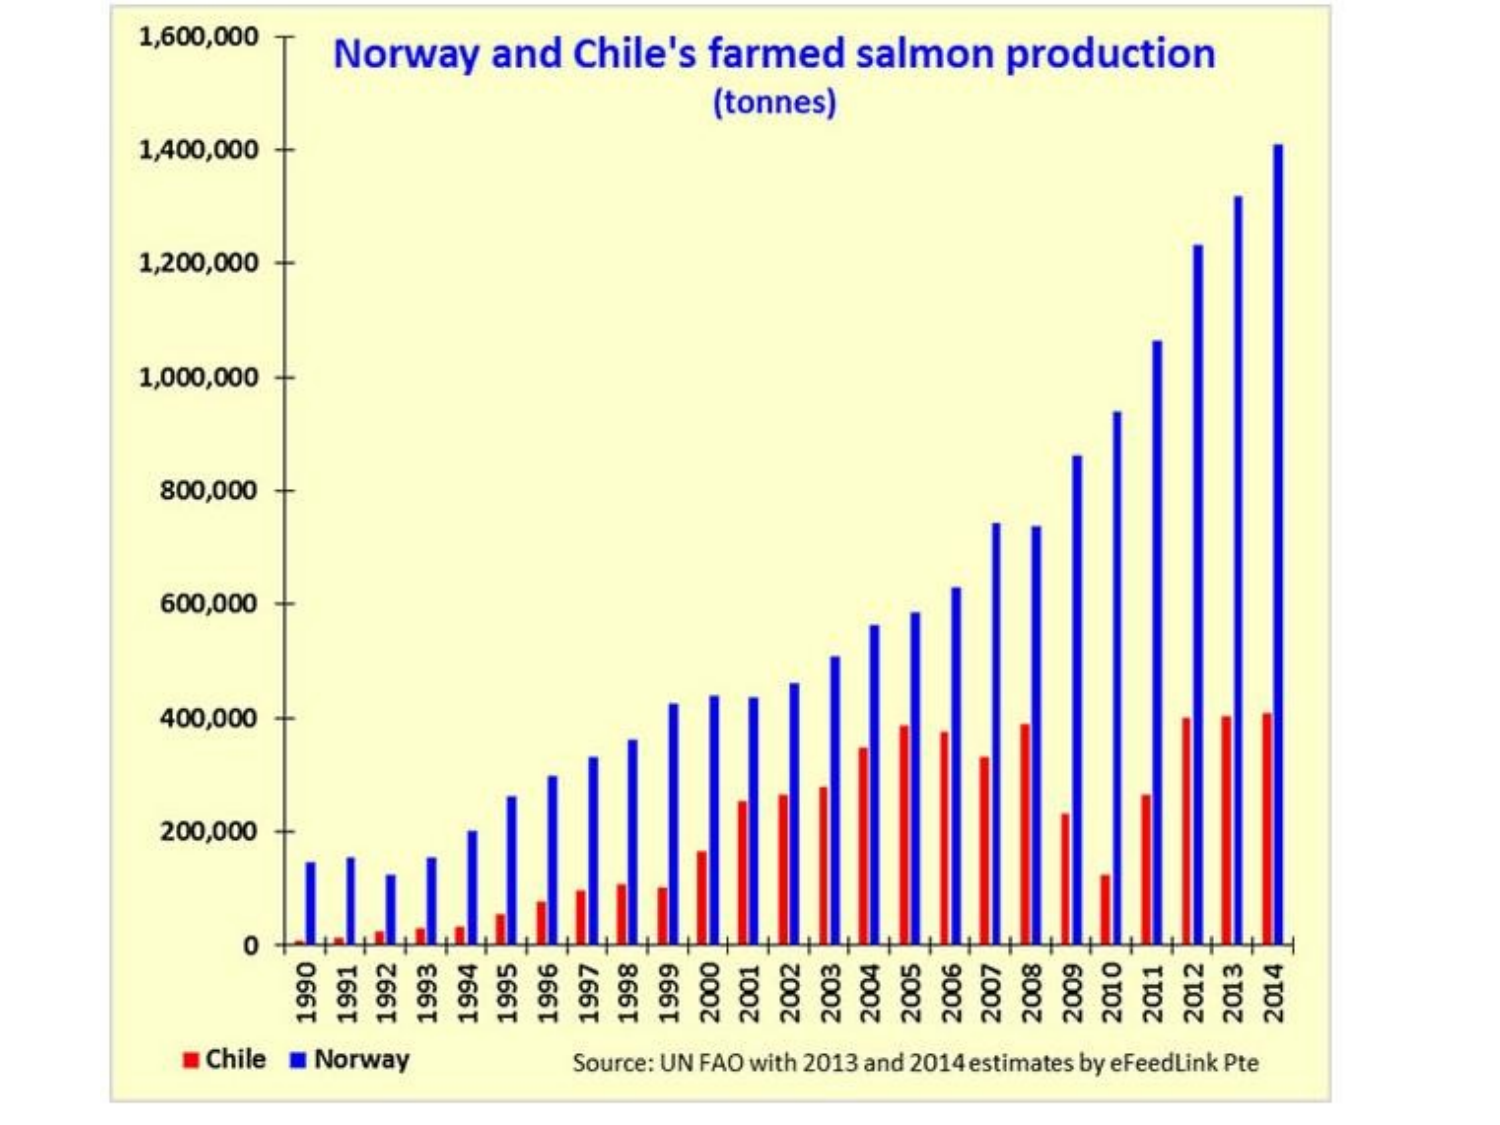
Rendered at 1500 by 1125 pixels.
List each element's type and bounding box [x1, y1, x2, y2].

text_box [100, 0, 1354, 1125]
